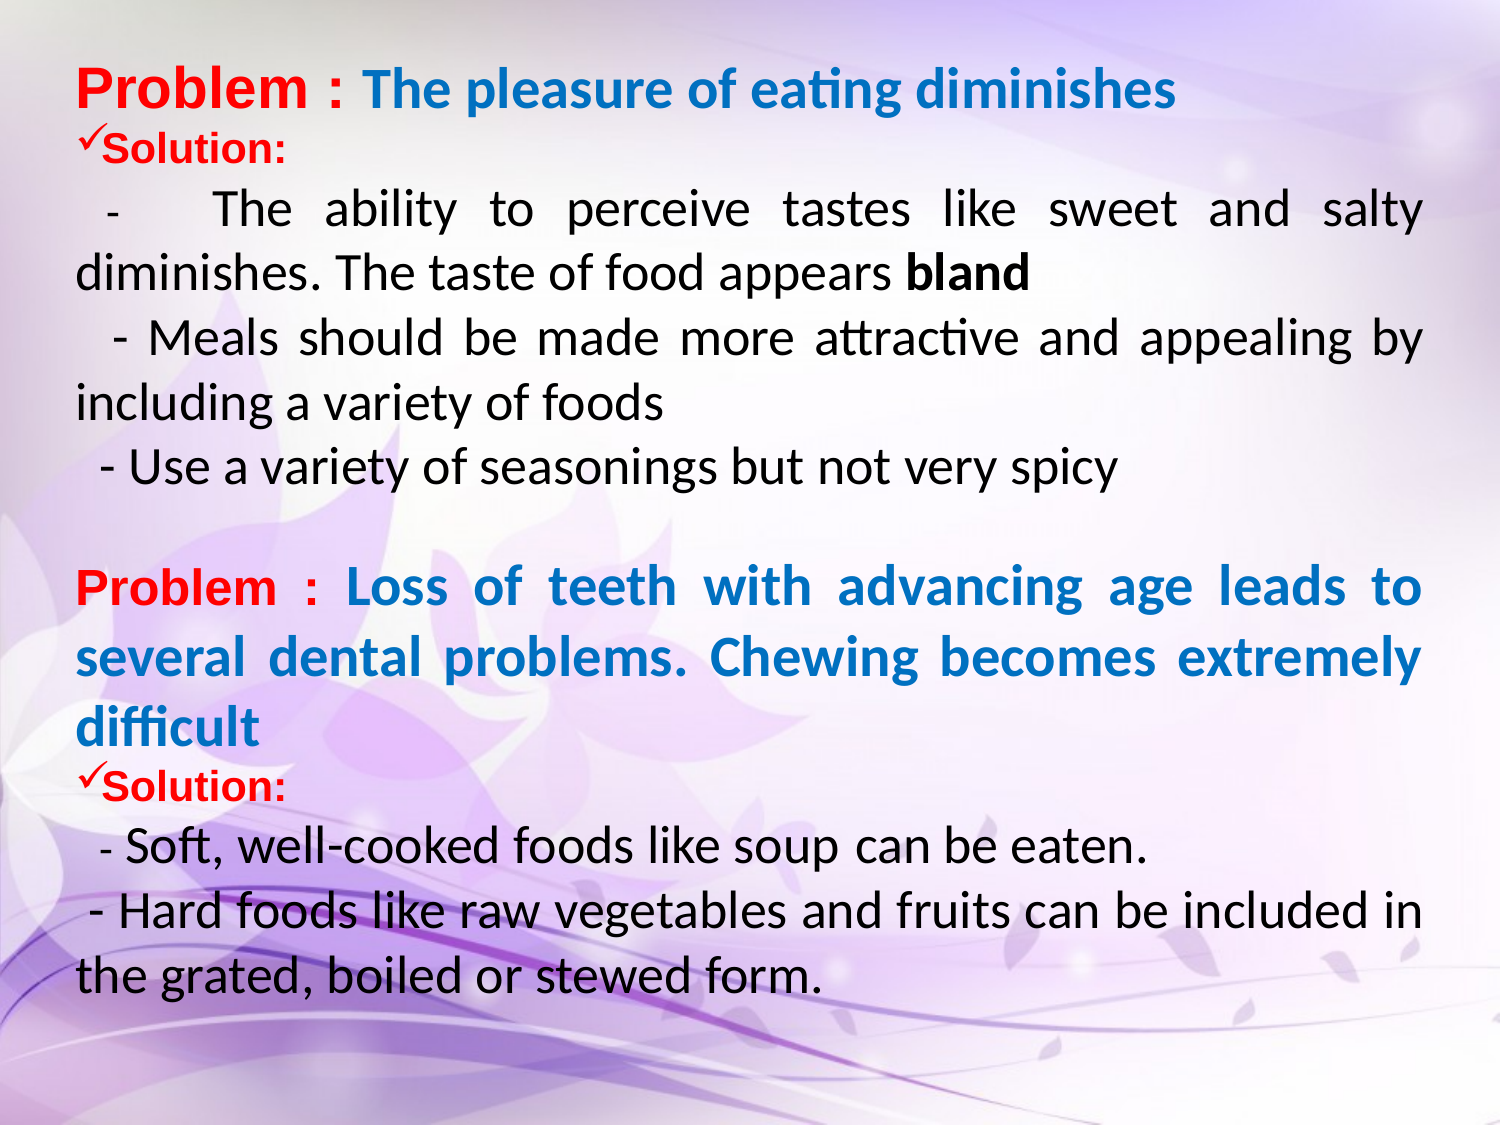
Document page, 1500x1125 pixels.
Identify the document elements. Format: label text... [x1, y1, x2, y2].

list Problem : The pleasure of eating diminishes Solution: - The ability to perceive tastes like sweet and salty diminishes. The taste of food appears bland - Meals should be made more attractive and appealing by including a variety of foods - Use a variety of seasonings but not very spicy Problem : Loss of teeth with advancing age leads to several dental problems. Chewing becomes extremely difficult Solution: - Soft, well-cooked foods like soup can be eaten. - Hard foods like raw vegetables and fruits can be included in the grated, boiled or stewed form. [75, 50, 1425, 1005]
picture [0, 0, 1500, 1125]
